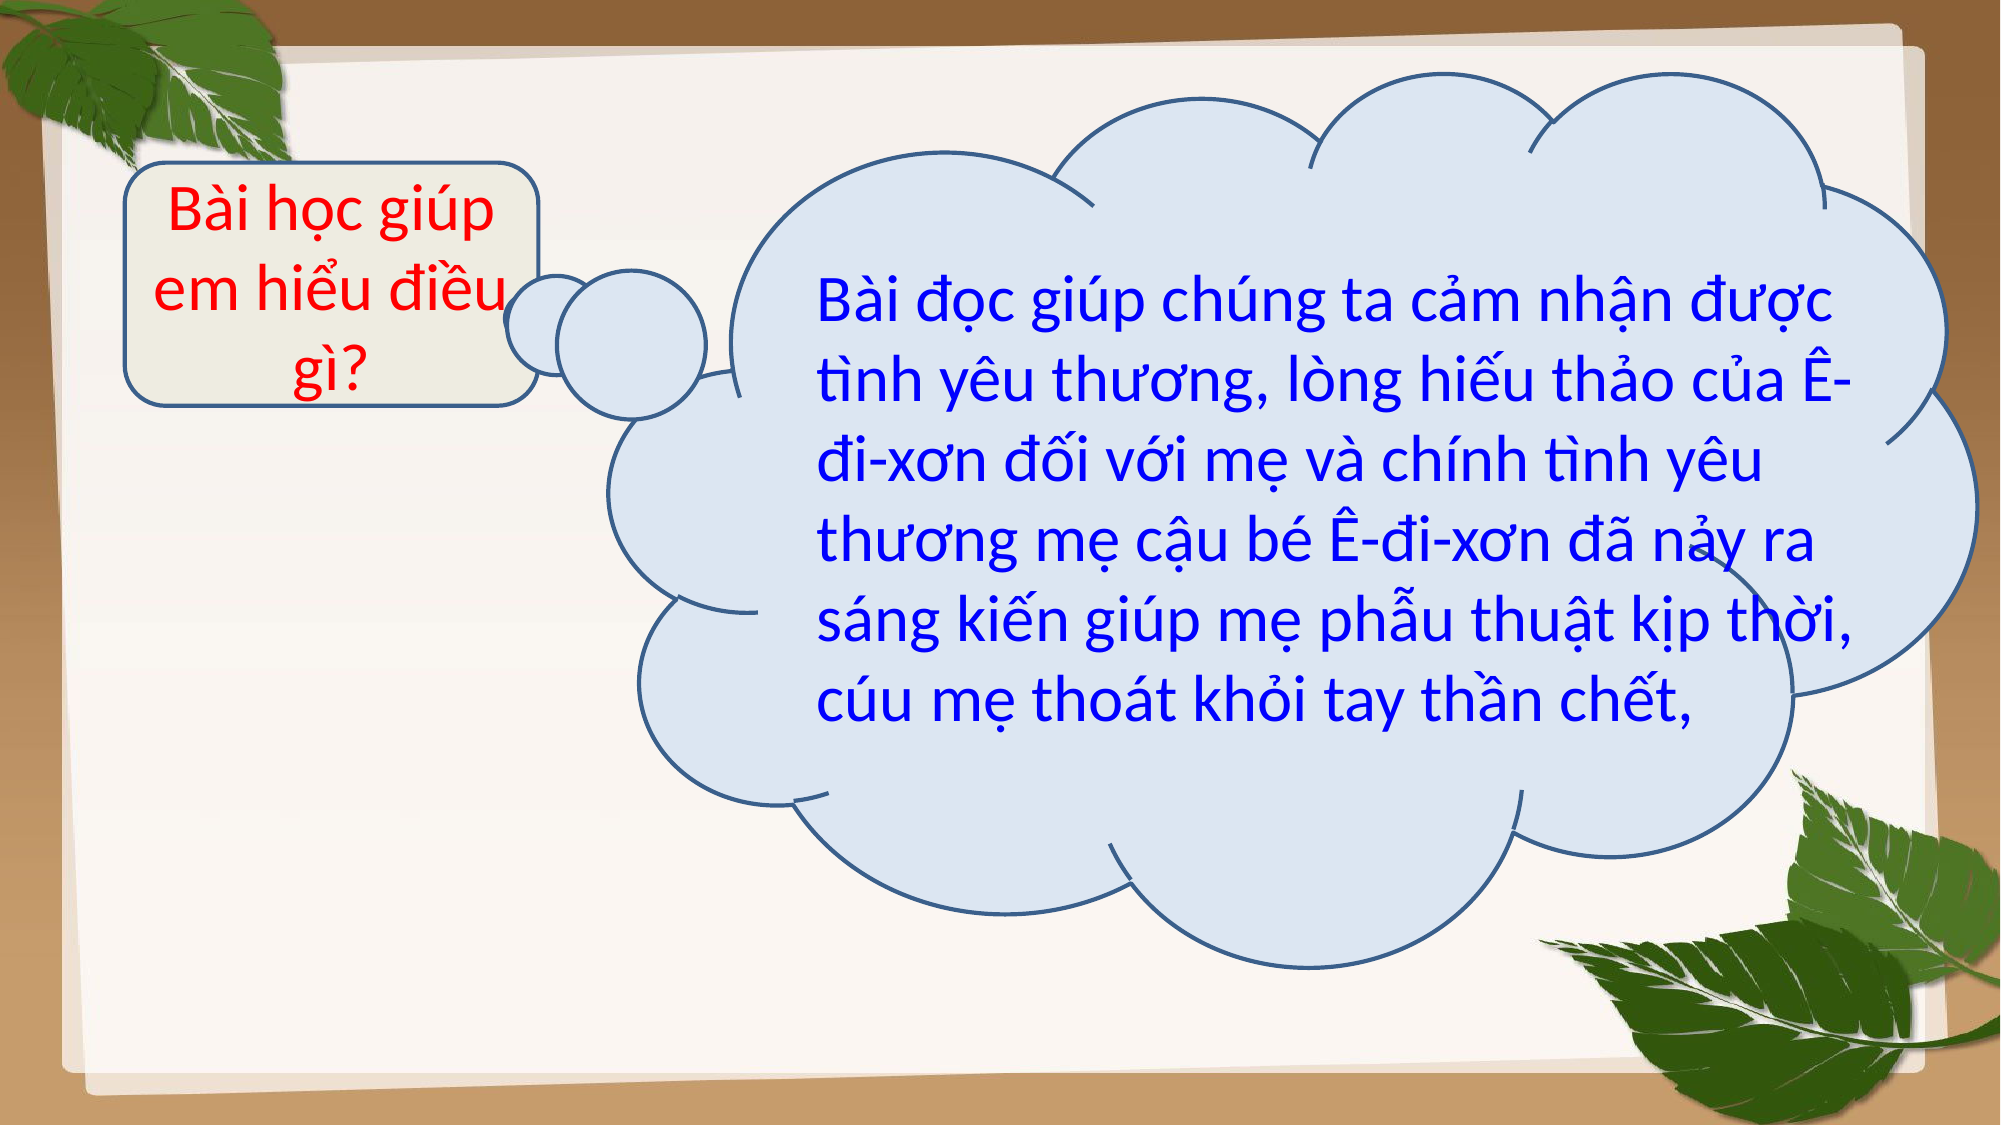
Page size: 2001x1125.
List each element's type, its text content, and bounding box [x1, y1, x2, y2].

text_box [609, 70, 1977, 965]
picture [0, 0, 2001, 1125]
text_box Bài học giúp em hiểu điều gì? [122, 160, 541, 408]
